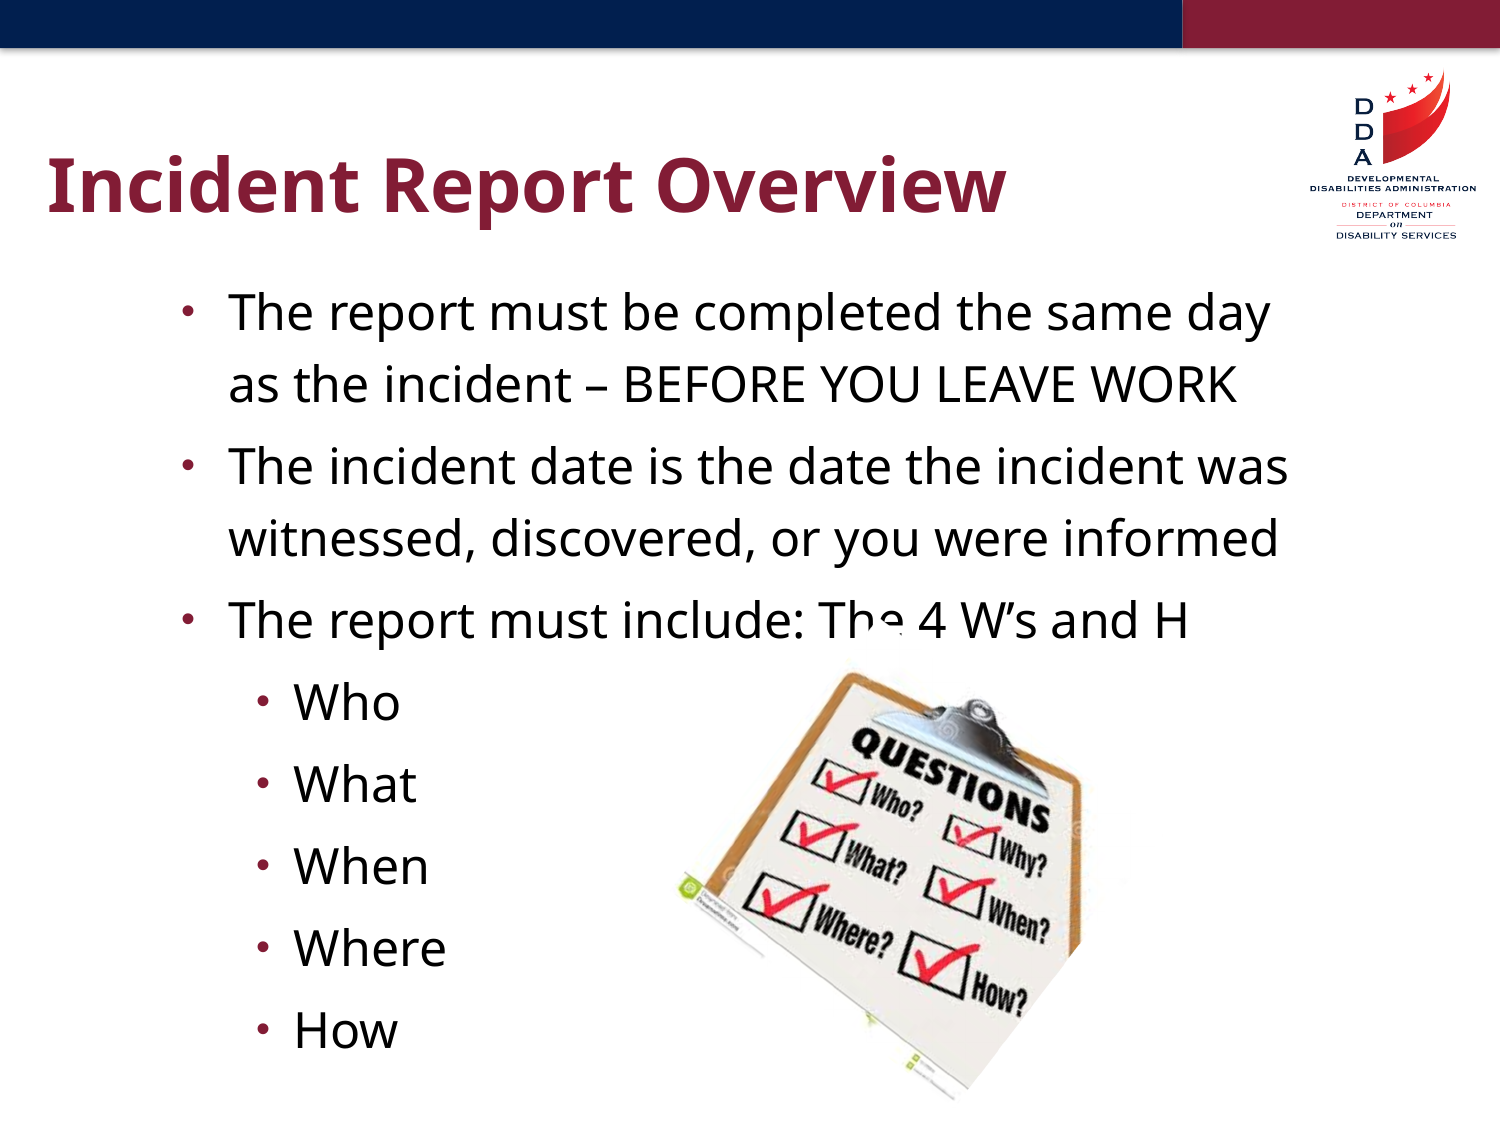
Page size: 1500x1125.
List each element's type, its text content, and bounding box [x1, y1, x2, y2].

title Incident Report Overview [48, 125, 1292, 247]
picture [671, 619, 1162, 1107]
list The report must be completed the same day as the incident – BEFORE YOU LEAVE WORK The incident date is the date the incident was witnessed, discovered, or you were informed The report must include: The 4 W’s and H Who What When Where How [106, 268, 1307, 1061]
picture [1310, 67, 1476, 239]
